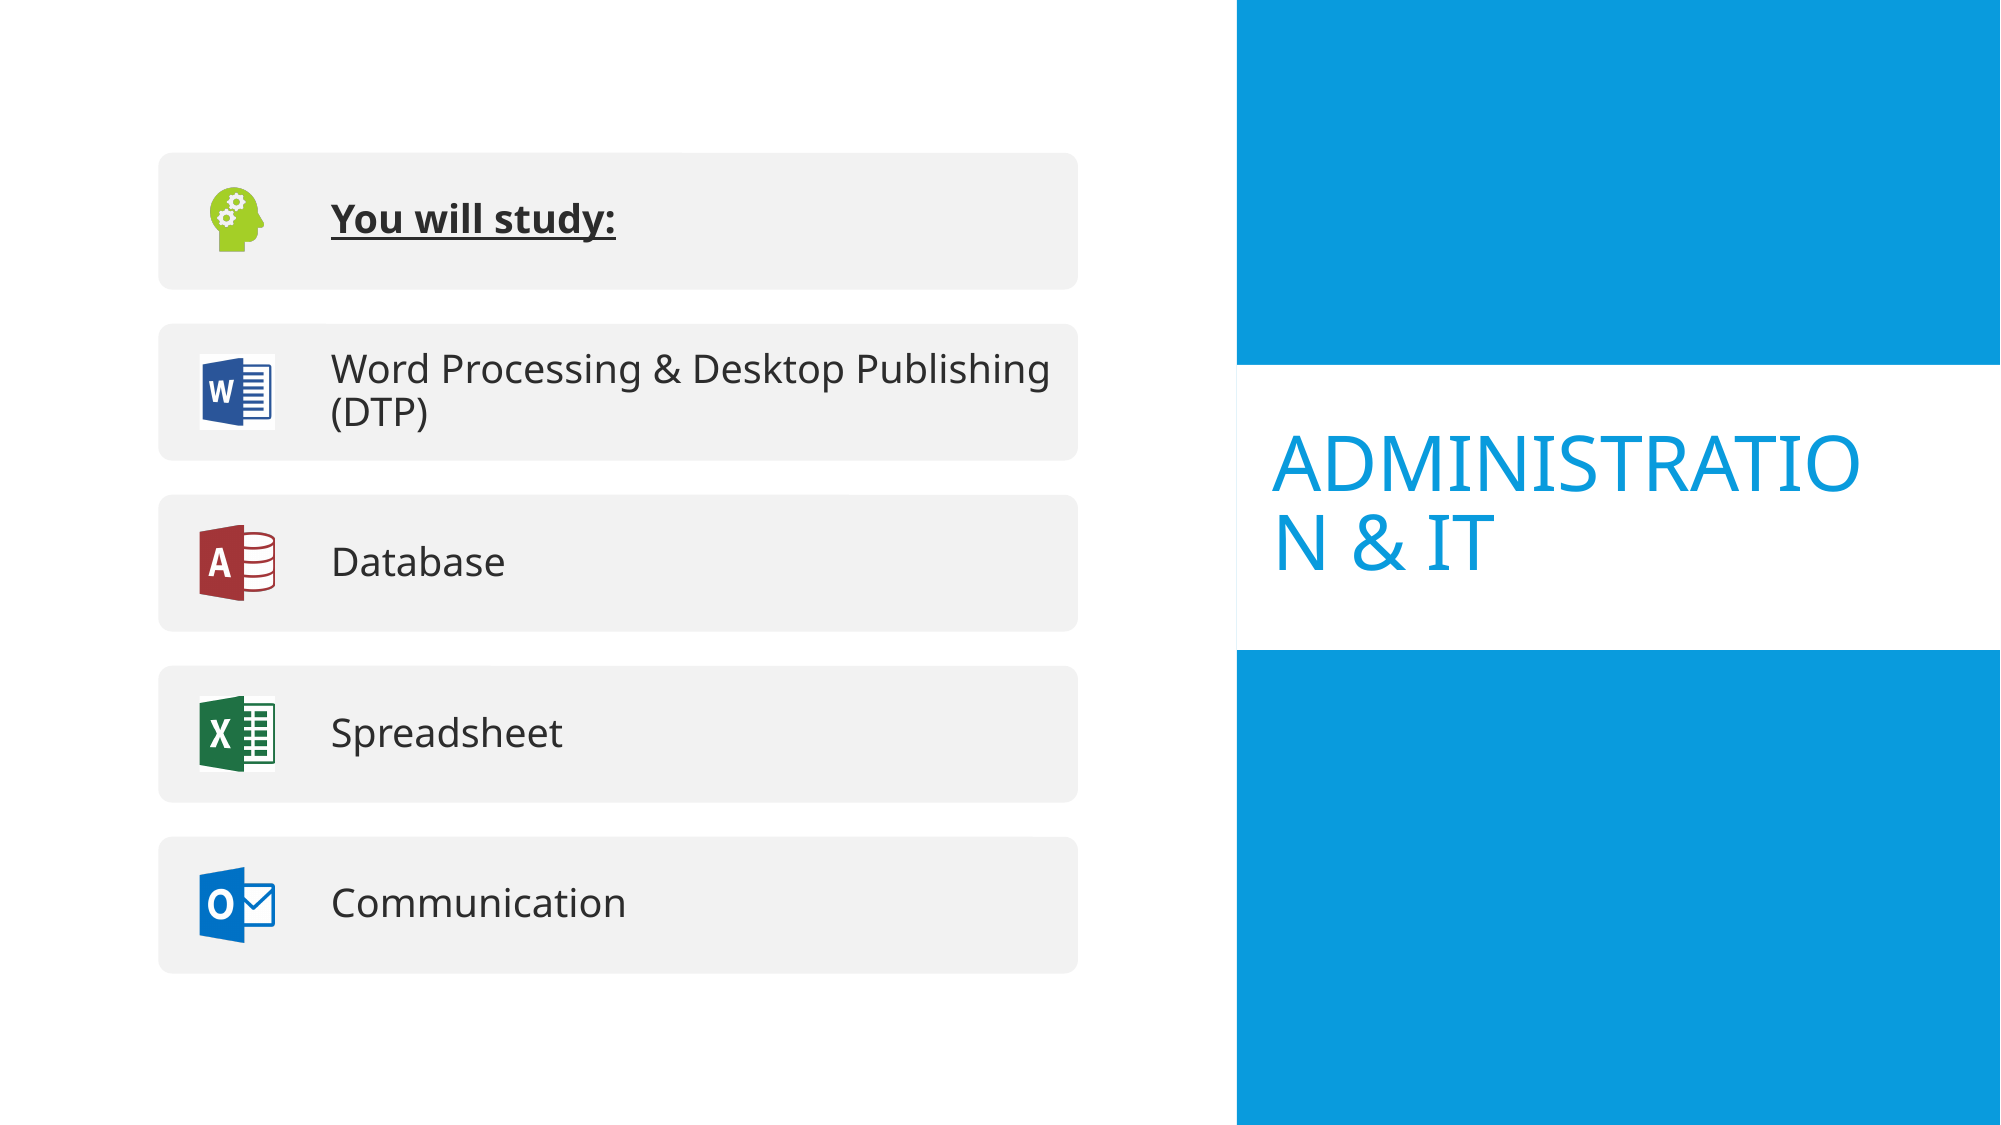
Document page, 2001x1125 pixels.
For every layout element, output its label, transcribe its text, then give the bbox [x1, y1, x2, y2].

text_box [1236, 364, 2000, 651]
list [158, 151, 1079, 975]
text_box [1236, 651, 2000, 1125]
text_box [1236, 0, 2000, 364]
text_box [0, 0, 1236, 1125]
title Administration & IT [1257, 383, 1936, 632]
